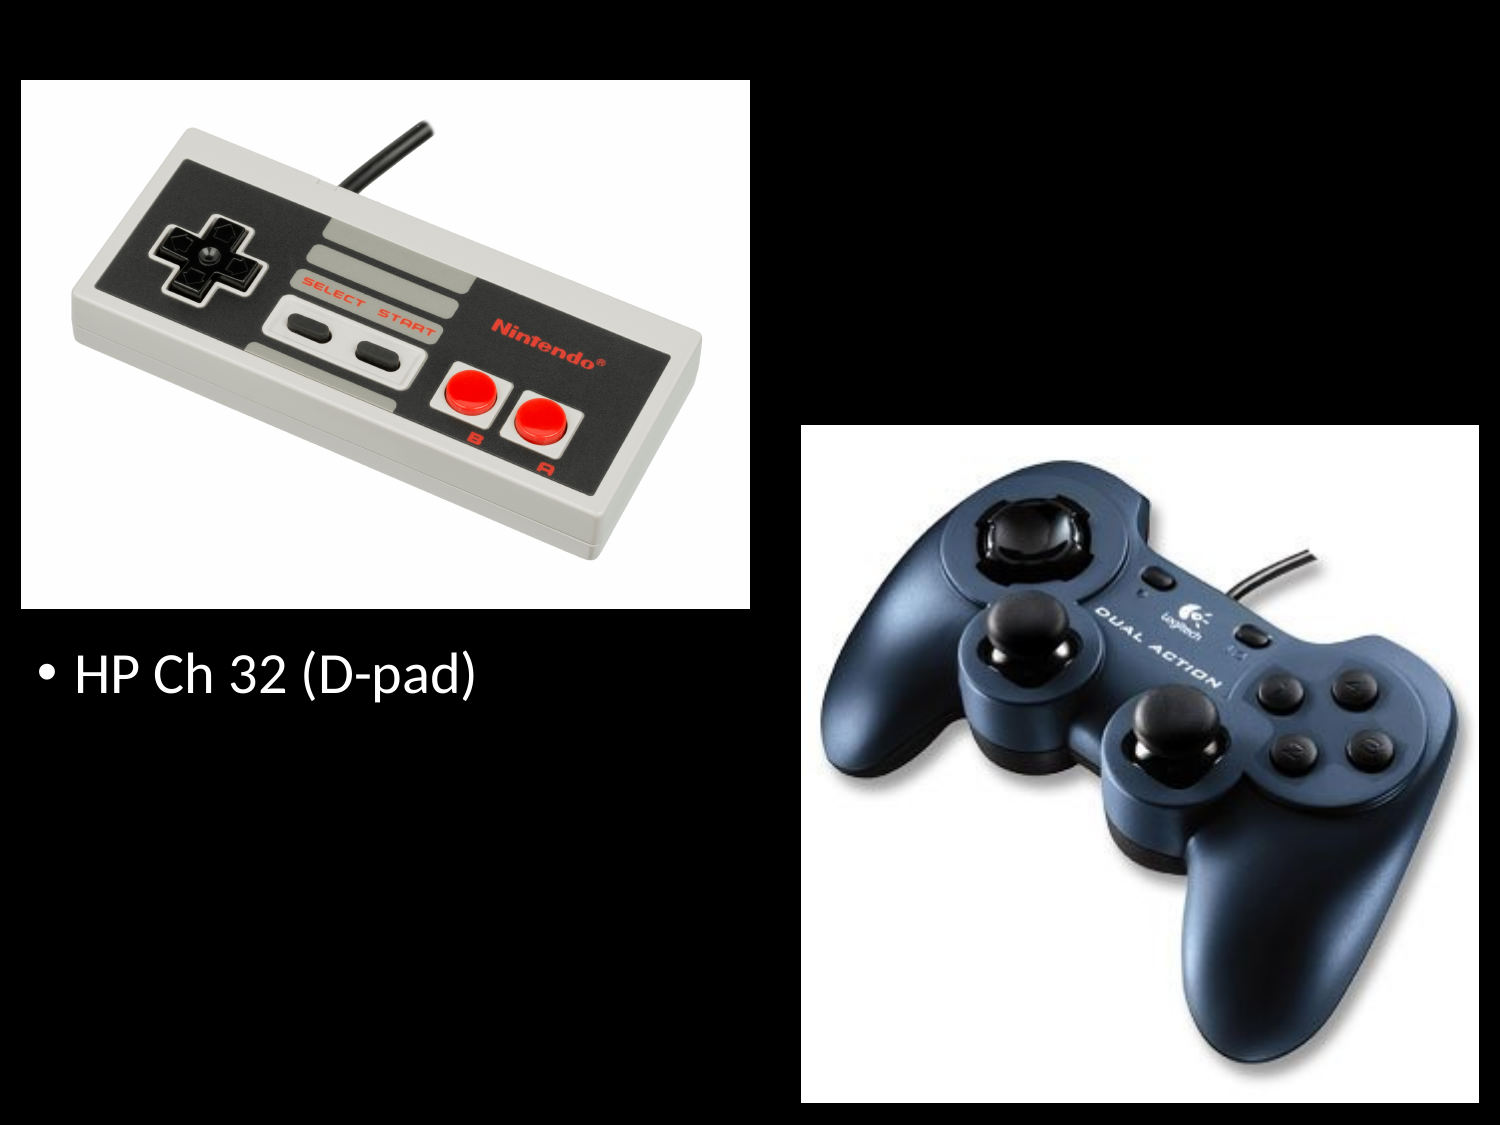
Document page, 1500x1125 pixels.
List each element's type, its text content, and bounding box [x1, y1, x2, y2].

list HP Ch 32 (D-pad) [21, 636, 699, 967]
picture [21, 80, 750, 609]
picture [801, 425, 1479, 1103]
